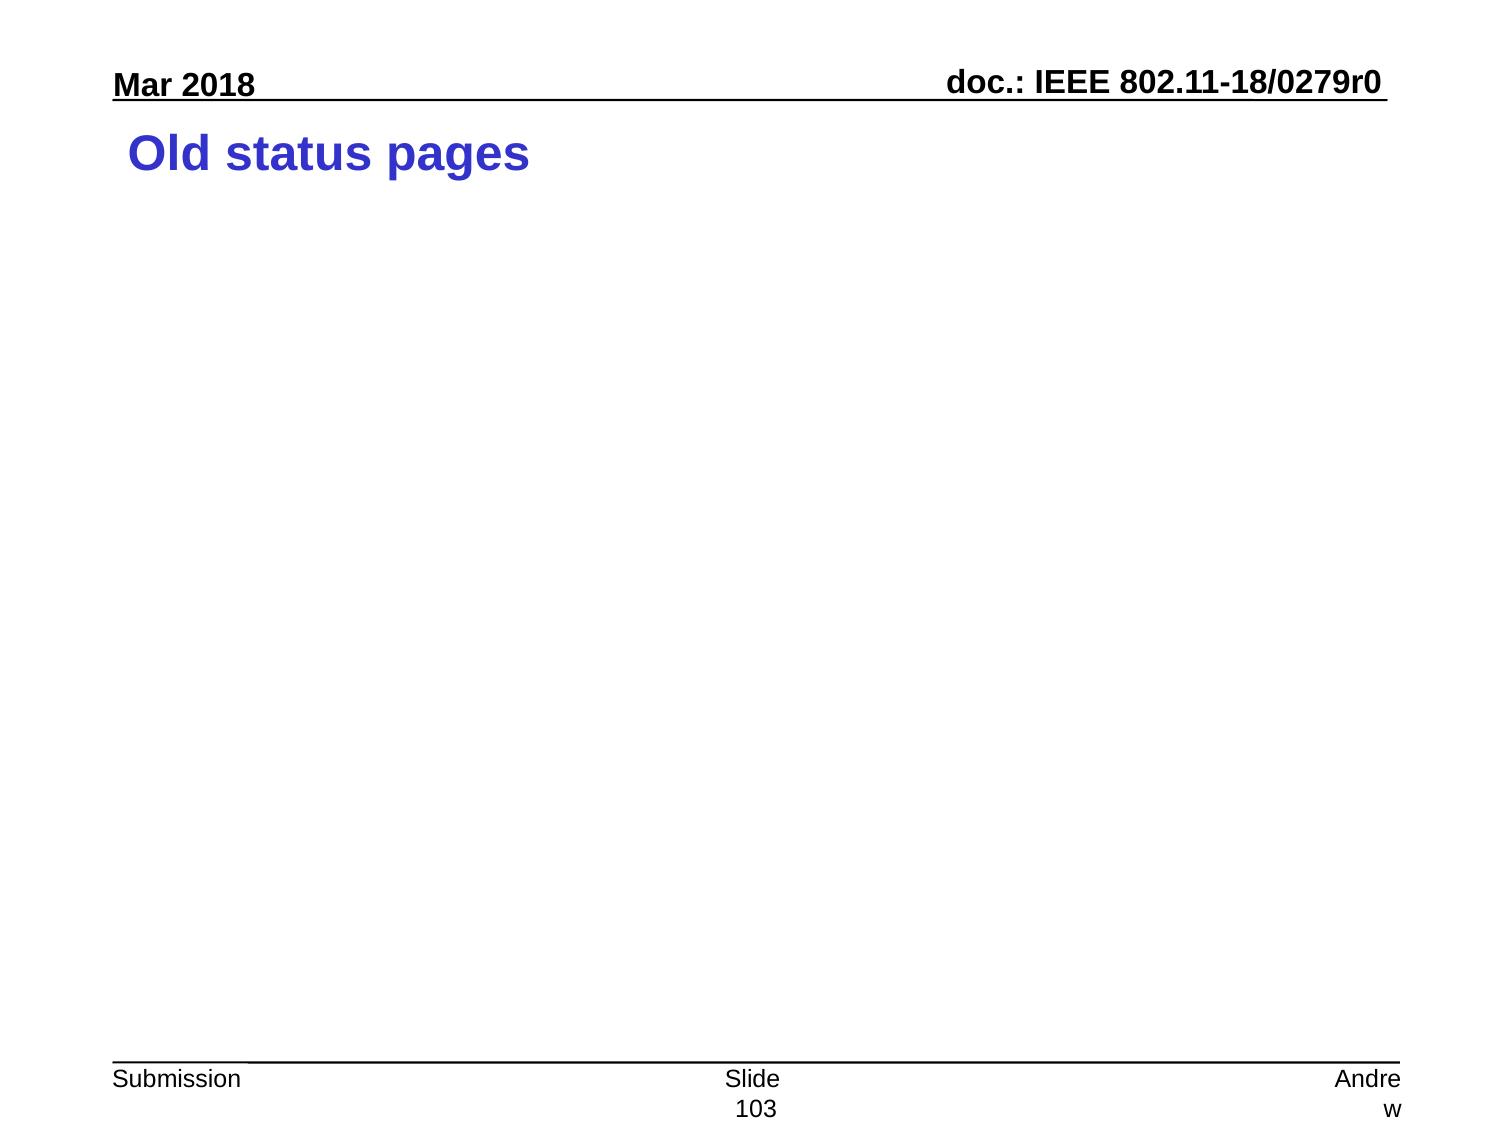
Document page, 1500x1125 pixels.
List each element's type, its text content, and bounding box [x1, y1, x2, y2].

title Old status pages [112, 112, 1388, 288]
slide_number Slide 103 [709, 1061, 803, 1093]
footer Andrew Myles, Cisco [1320, 1061, 1402, 1093]
